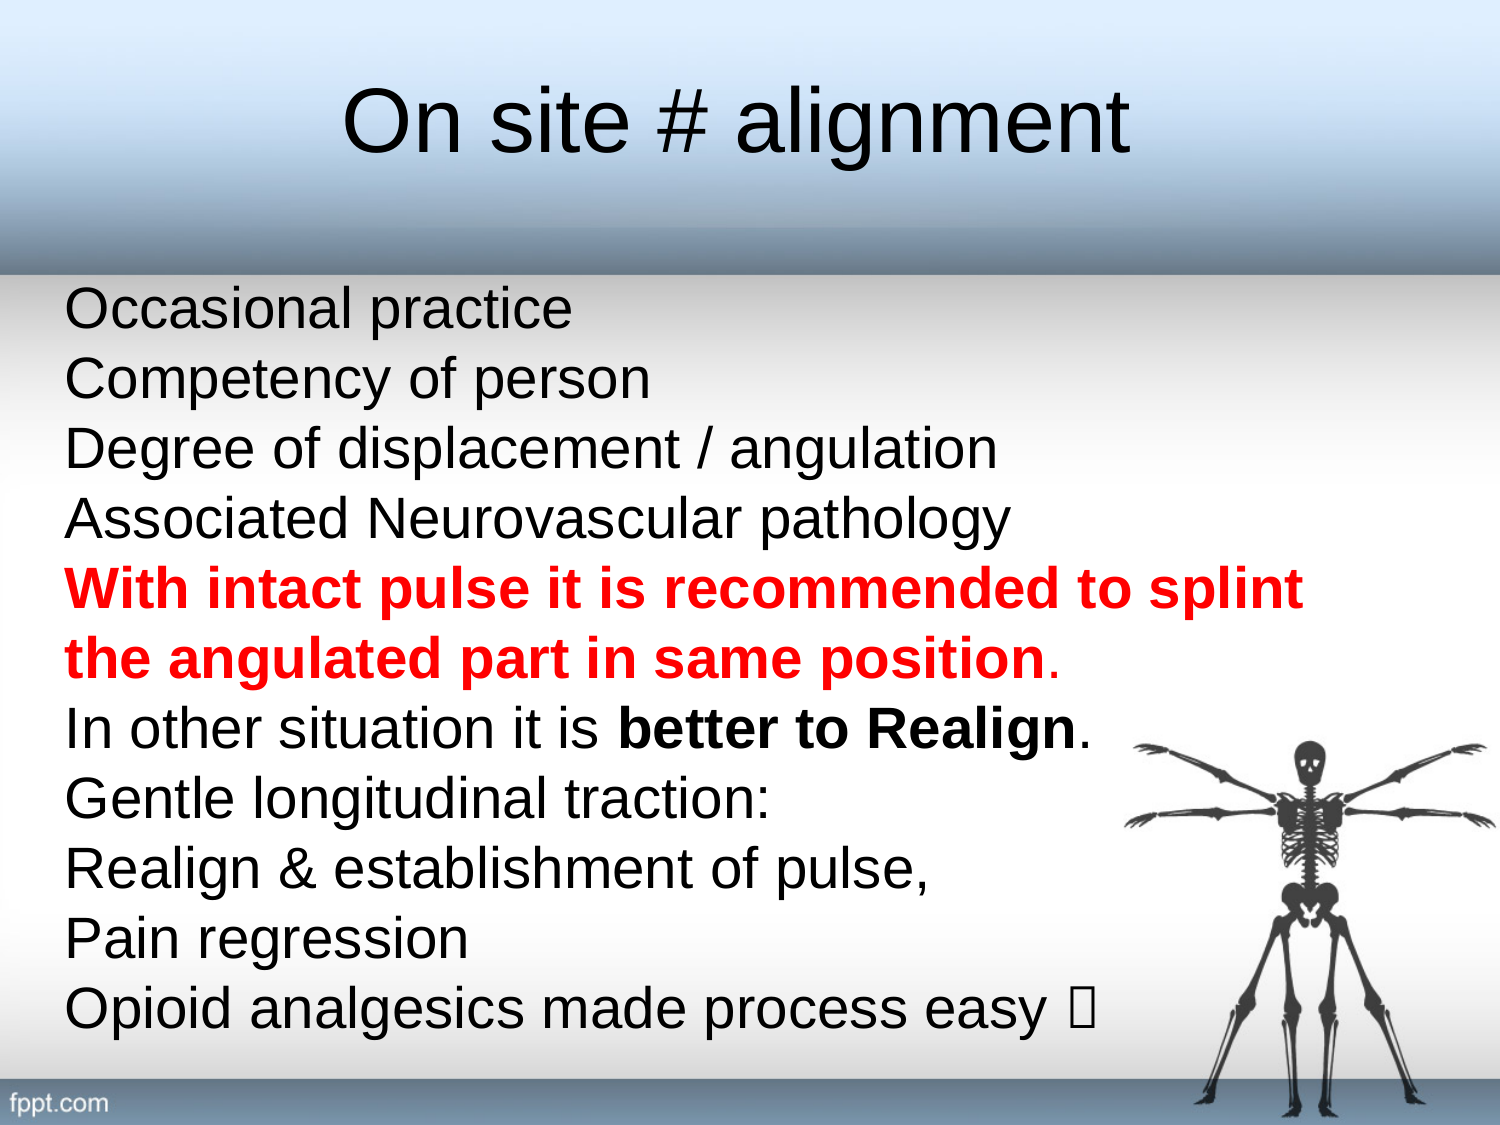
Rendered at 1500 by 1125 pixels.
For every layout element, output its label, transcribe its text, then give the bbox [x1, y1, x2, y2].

title On site # alignment [75, 45, 1425, 188]
text_box Occasional practice Competency of person Degree of displacement / angulation Associated Neurovascular pathology With intact pulse it is recommended to splint the angulated part in same position. In other situation it is better to Realign. Gentle longitudinal traction: Realign & establishment of pulse, Pain regression Opioid analgesics made process easy  [50, 262, 1363, 1047]
picture [0, 0, 1500, 1125]
